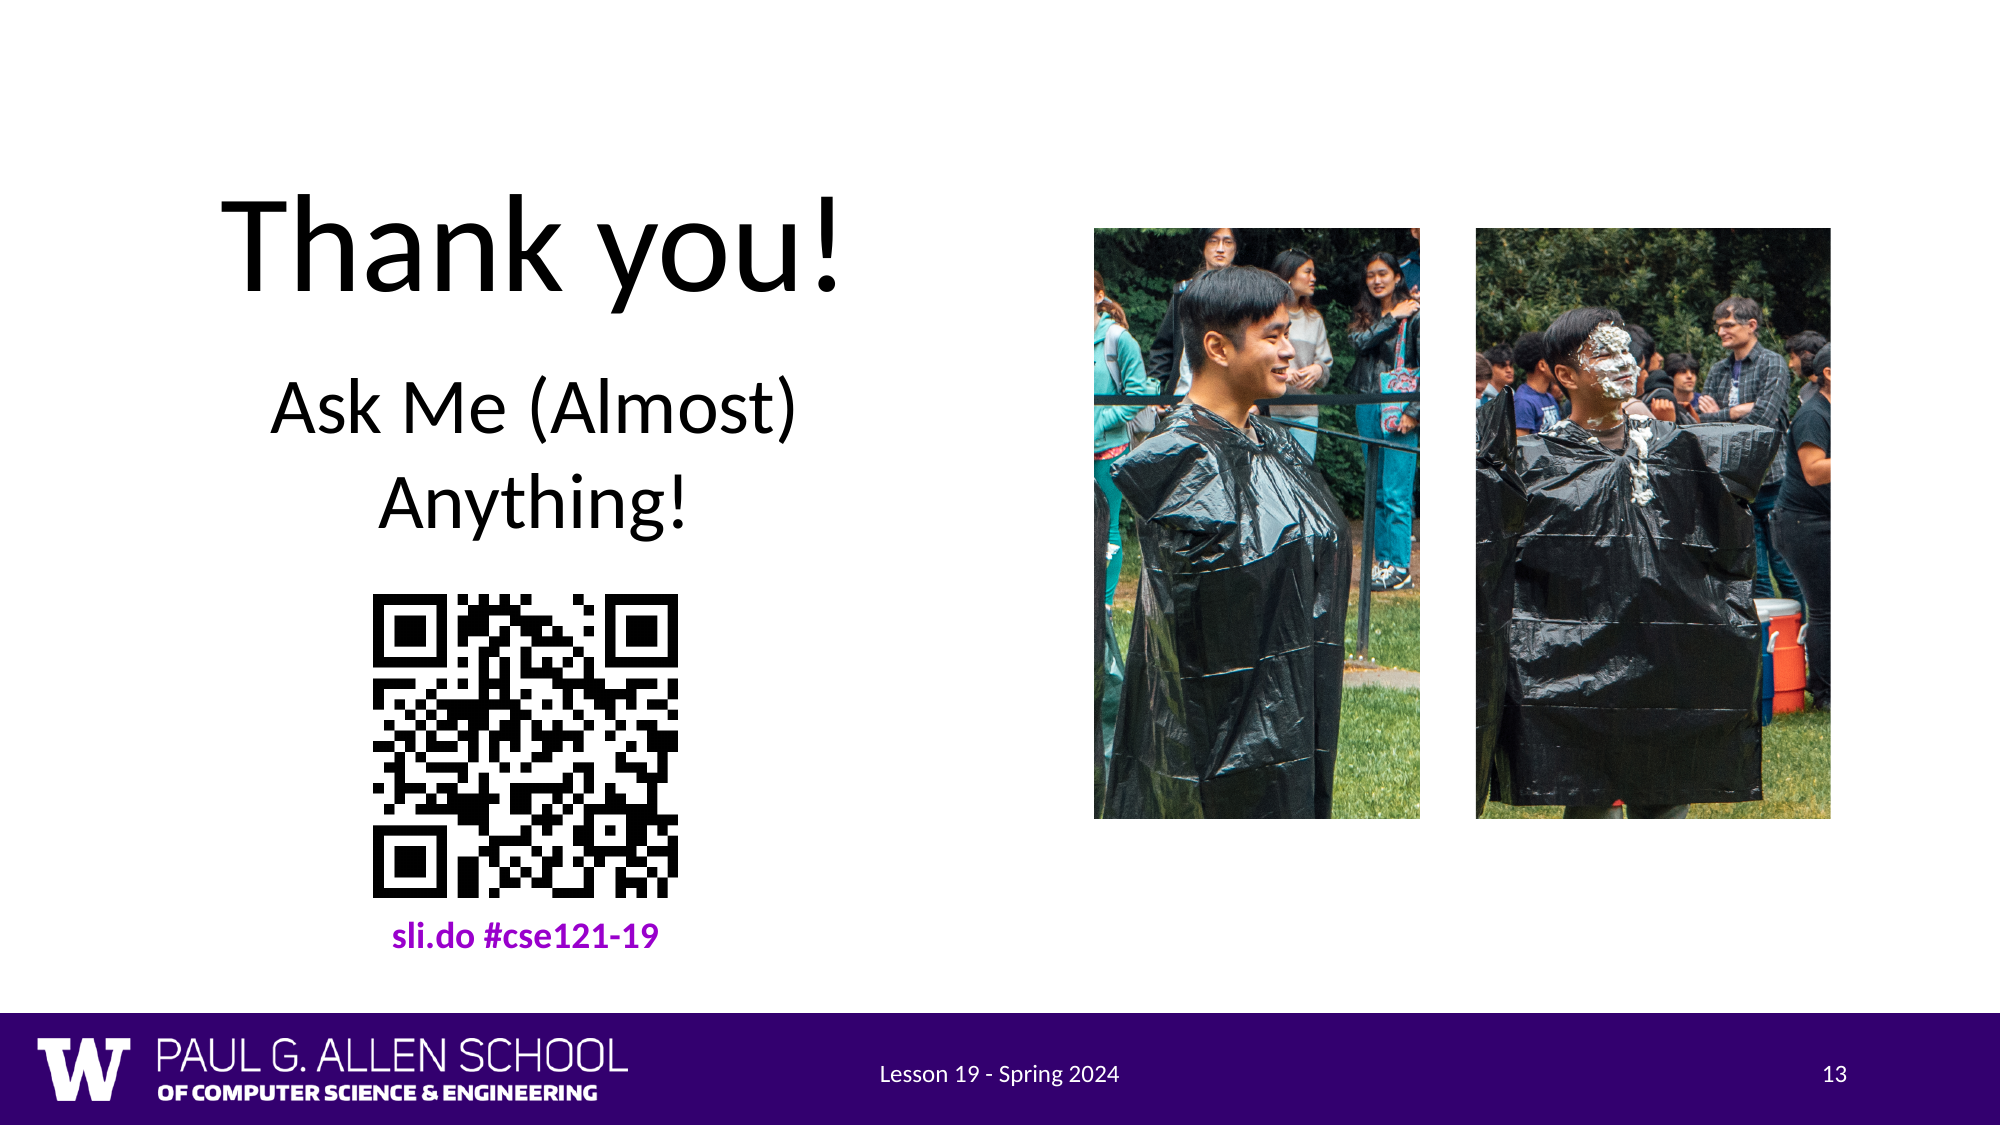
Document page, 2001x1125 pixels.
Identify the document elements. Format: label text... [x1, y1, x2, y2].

picture [1475, 227, 1831, 819]
picture [373, 593, 678, 899]
footer Lesson 19 - Spring 2024 [662, 1042, 1338, 1103]
slide_number 13 [1412, 1042, 1863, 1103]
title Thank you! [0, 137, 1114, 356]
picture [0, 1013, 2000, 1125]
picture [1093, 227, 1421, 820]
text_box sli.do #cse121-19 [299, 903, 752, 964]
text_box Ask Me (Almost) Anything! [146, 346, 924, 552]
